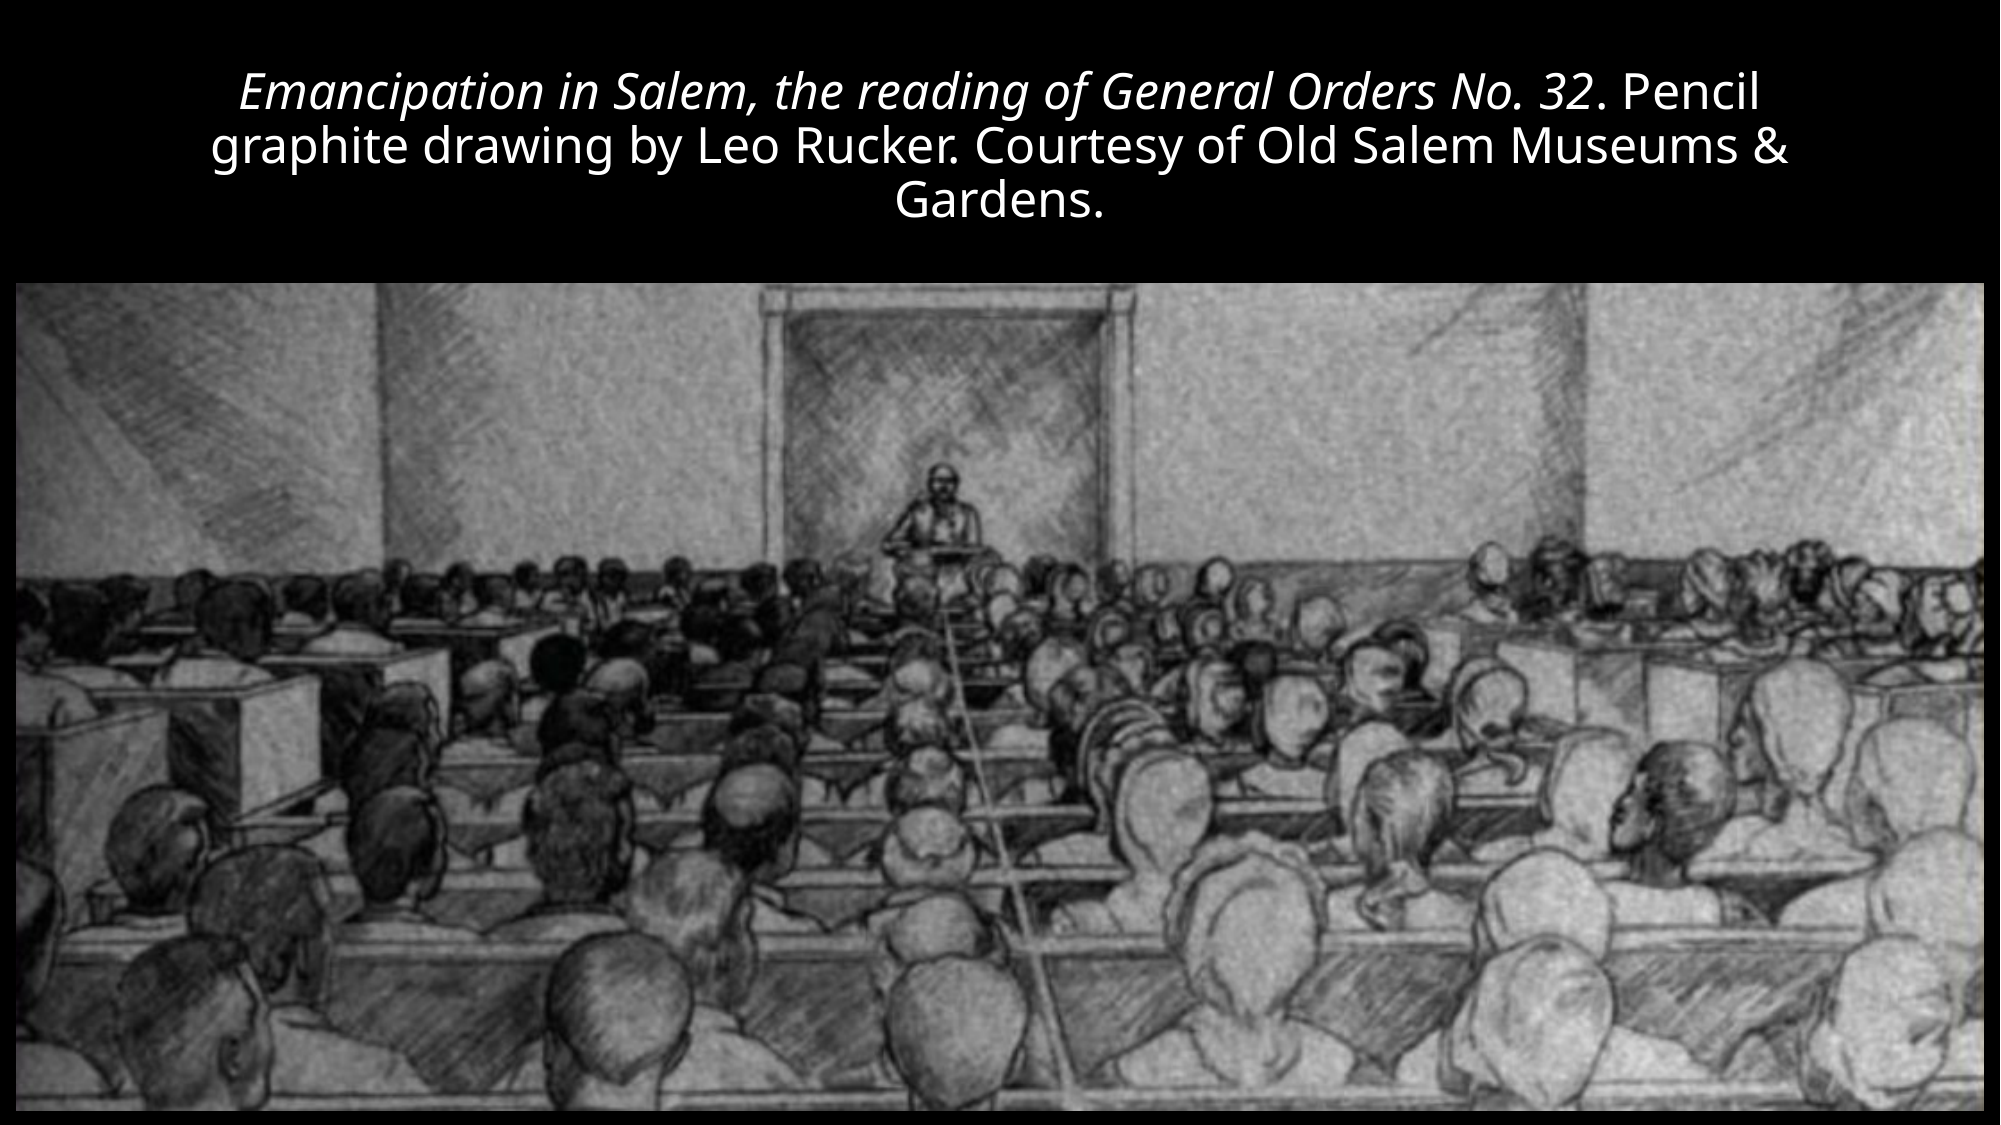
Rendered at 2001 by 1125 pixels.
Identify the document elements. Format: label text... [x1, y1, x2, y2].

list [16, 283, 1984, 1111]
title Emancipation in Salem, the reading of General Orders No. 32. Pencil graphite drawing by Leo Rucker. Courtesy of Old Salem Museums & Gardens. [137, 38, 1863, 256]
